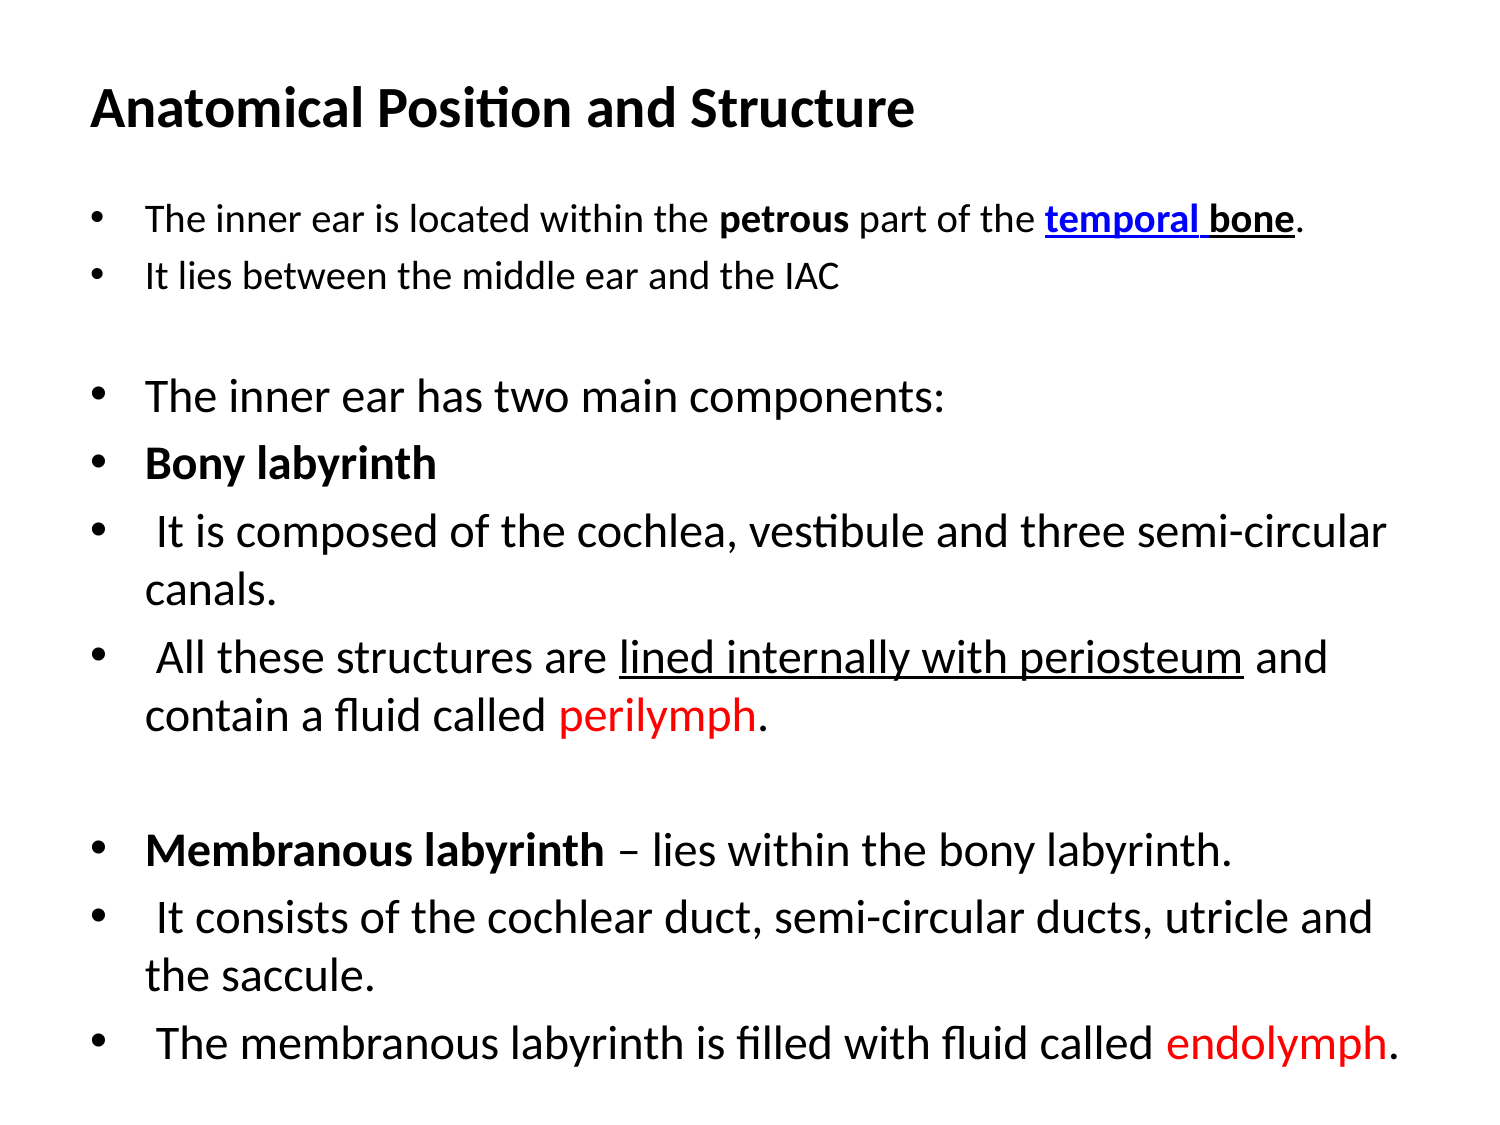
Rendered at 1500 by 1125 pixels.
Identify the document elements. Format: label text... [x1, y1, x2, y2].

list The inner ear is located within the petrous part of the temporal bone. It lies between the middle ear and the IAC The inner ear has two main components: Bony labyrinth It is composed of the cochlea, vestibule and three semi-circular canals. All these structures are lined internally with periosteum and contain a fluid called perilymph. Membranous labyrinth – lies within the bony labyrinth. It consists of the cochlear duct, semi-circular ducts, utricle and the saccule. The membranous labyrinth is filled with fluid called endolymph. [75, 184, 1425, 1083]
title Anatomical Position and Structure [75, 45, 1425, 184]
